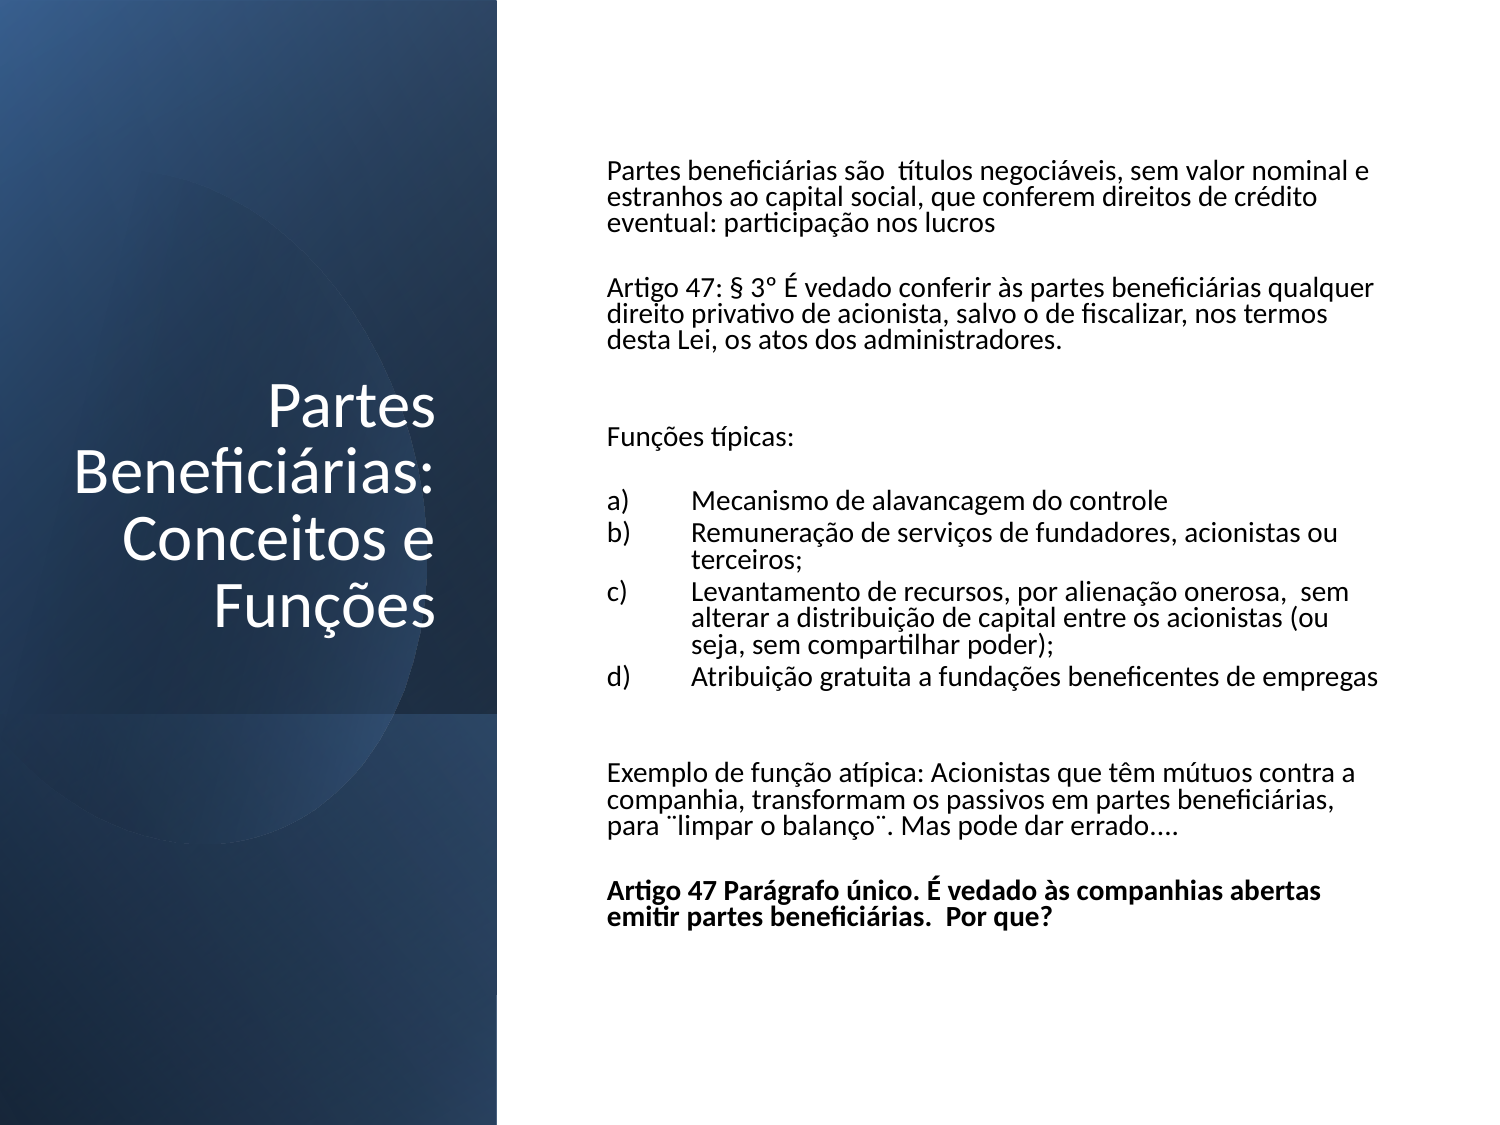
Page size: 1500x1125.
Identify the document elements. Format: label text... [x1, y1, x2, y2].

text_box [499, 0, 1500, 1125]
list Partes beneficiárias são títulos negociáveis, sem valor nominal e estranhos ao capital social, que conferem direitos de crédito eventual: participação nos lucros Artigo 47: § 3º É vedado conferir às partes beneficiárias qualquer direito privativo de acionista, salvo o de fiscalizar, nos termos desta Lei, os atos dos administradores. Funções típicas: Mecanismo de alavancagem do controle Remuneração de serviços de fundadores, acionistas ou terceiros; Levantamento de recursos, por alienação onerosa, sem alterar a distribuição de capital entre os acionistas (ou seja, sem compartilhar poder); Atribuição gratuita a fundações beneficentes de empregas Exemplo de função atípica: Acionistas que têm mútuos contra a companhia, transformam os passivos em partes beneficiárias, para ¨limpar o balanço¨. Mas pode dar errado.... Artigo 47 Parágrafo único. É vedado às companhias abertas emitir partes beneficiárias. Por que? [591, 106, 1399, 1017]
title Partes Beneficiárias: Conceitos e Funções [57, 96, 452, 652]
text_box [0, 0, 499, 1125]
